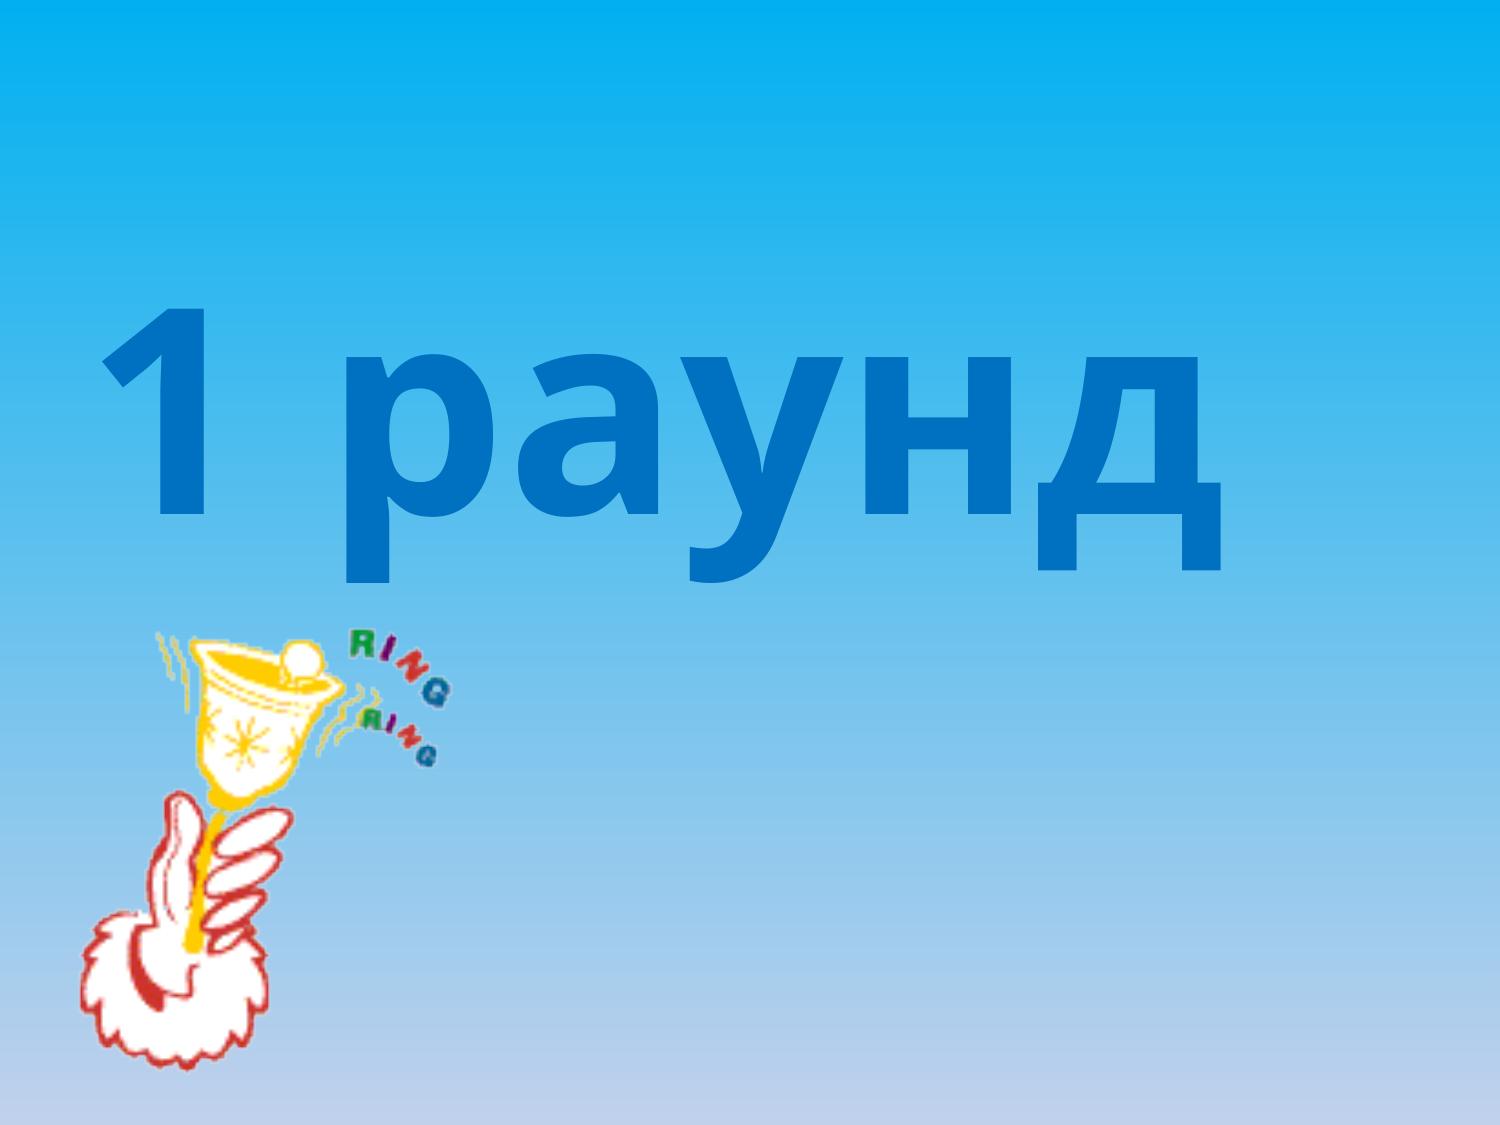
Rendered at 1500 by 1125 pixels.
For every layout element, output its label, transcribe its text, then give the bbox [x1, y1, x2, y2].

picture [0, 583, 482, 1108]
text_box 1 раунд [41, 219, 1270, 580]
